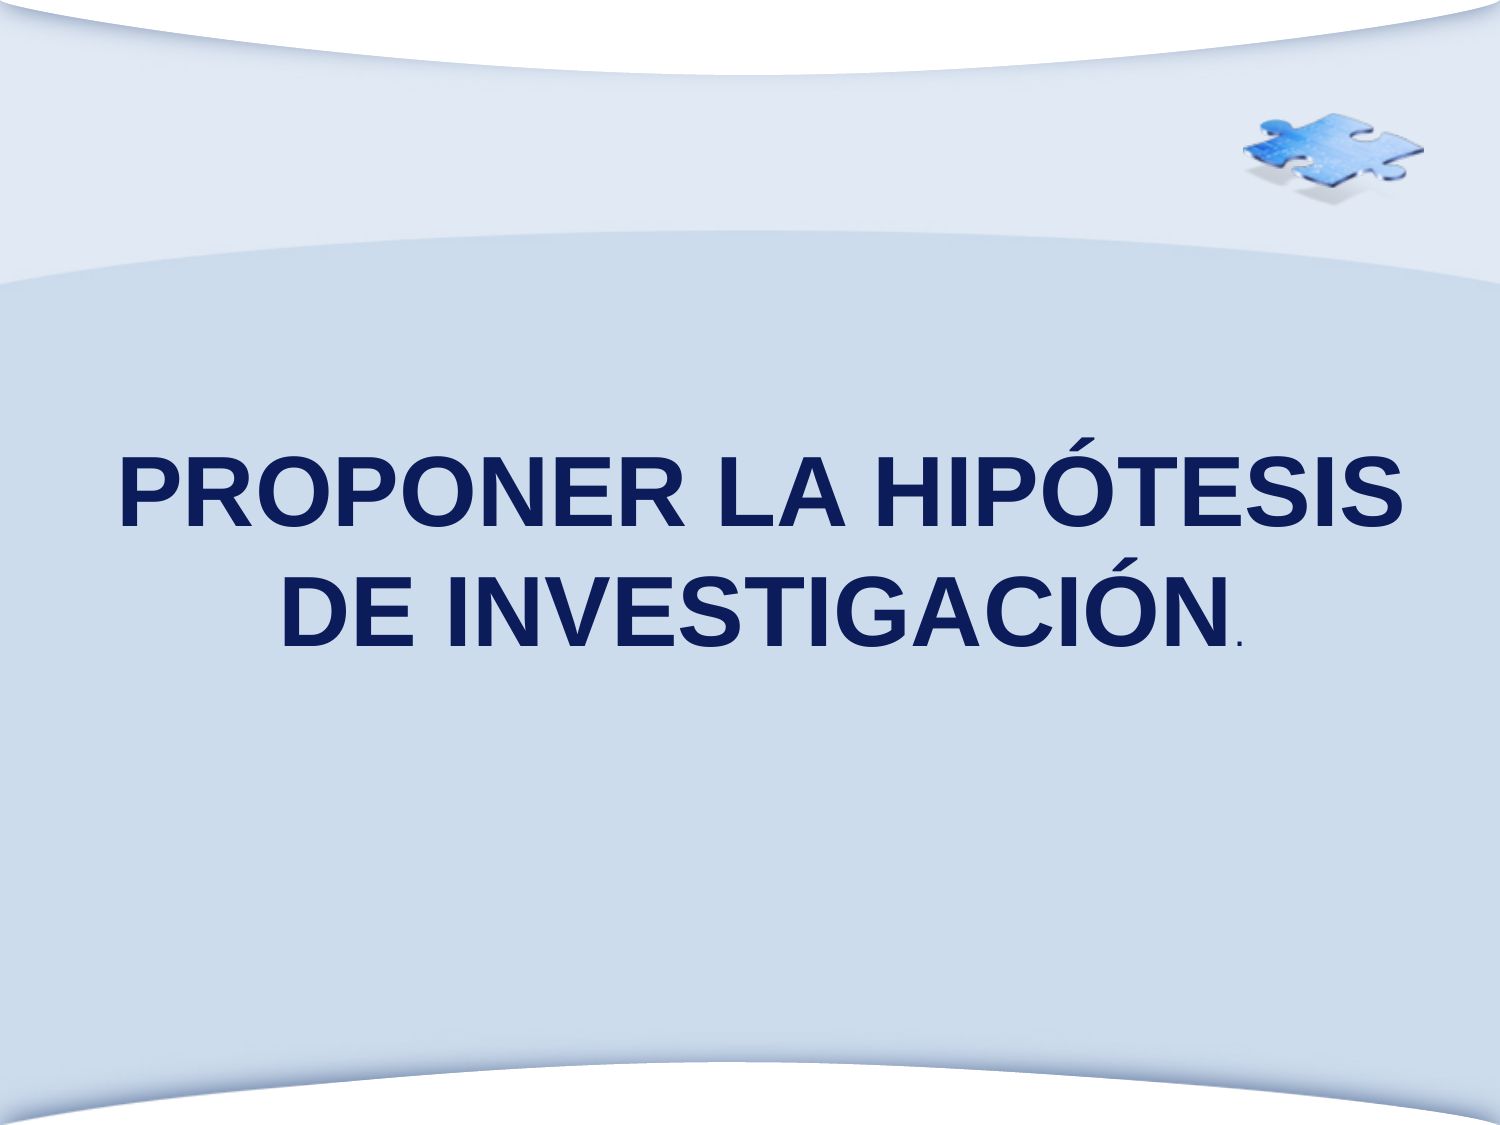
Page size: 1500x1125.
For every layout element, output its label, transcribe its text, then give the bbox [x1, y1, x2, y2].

picture [0, 1, 1500, 1125]
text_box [597, 7, 1235, 223]
text_box PROPONER LA HIPÓTESIS DE INVESTIGACIÓN. [58, 210, 1465, 882]
